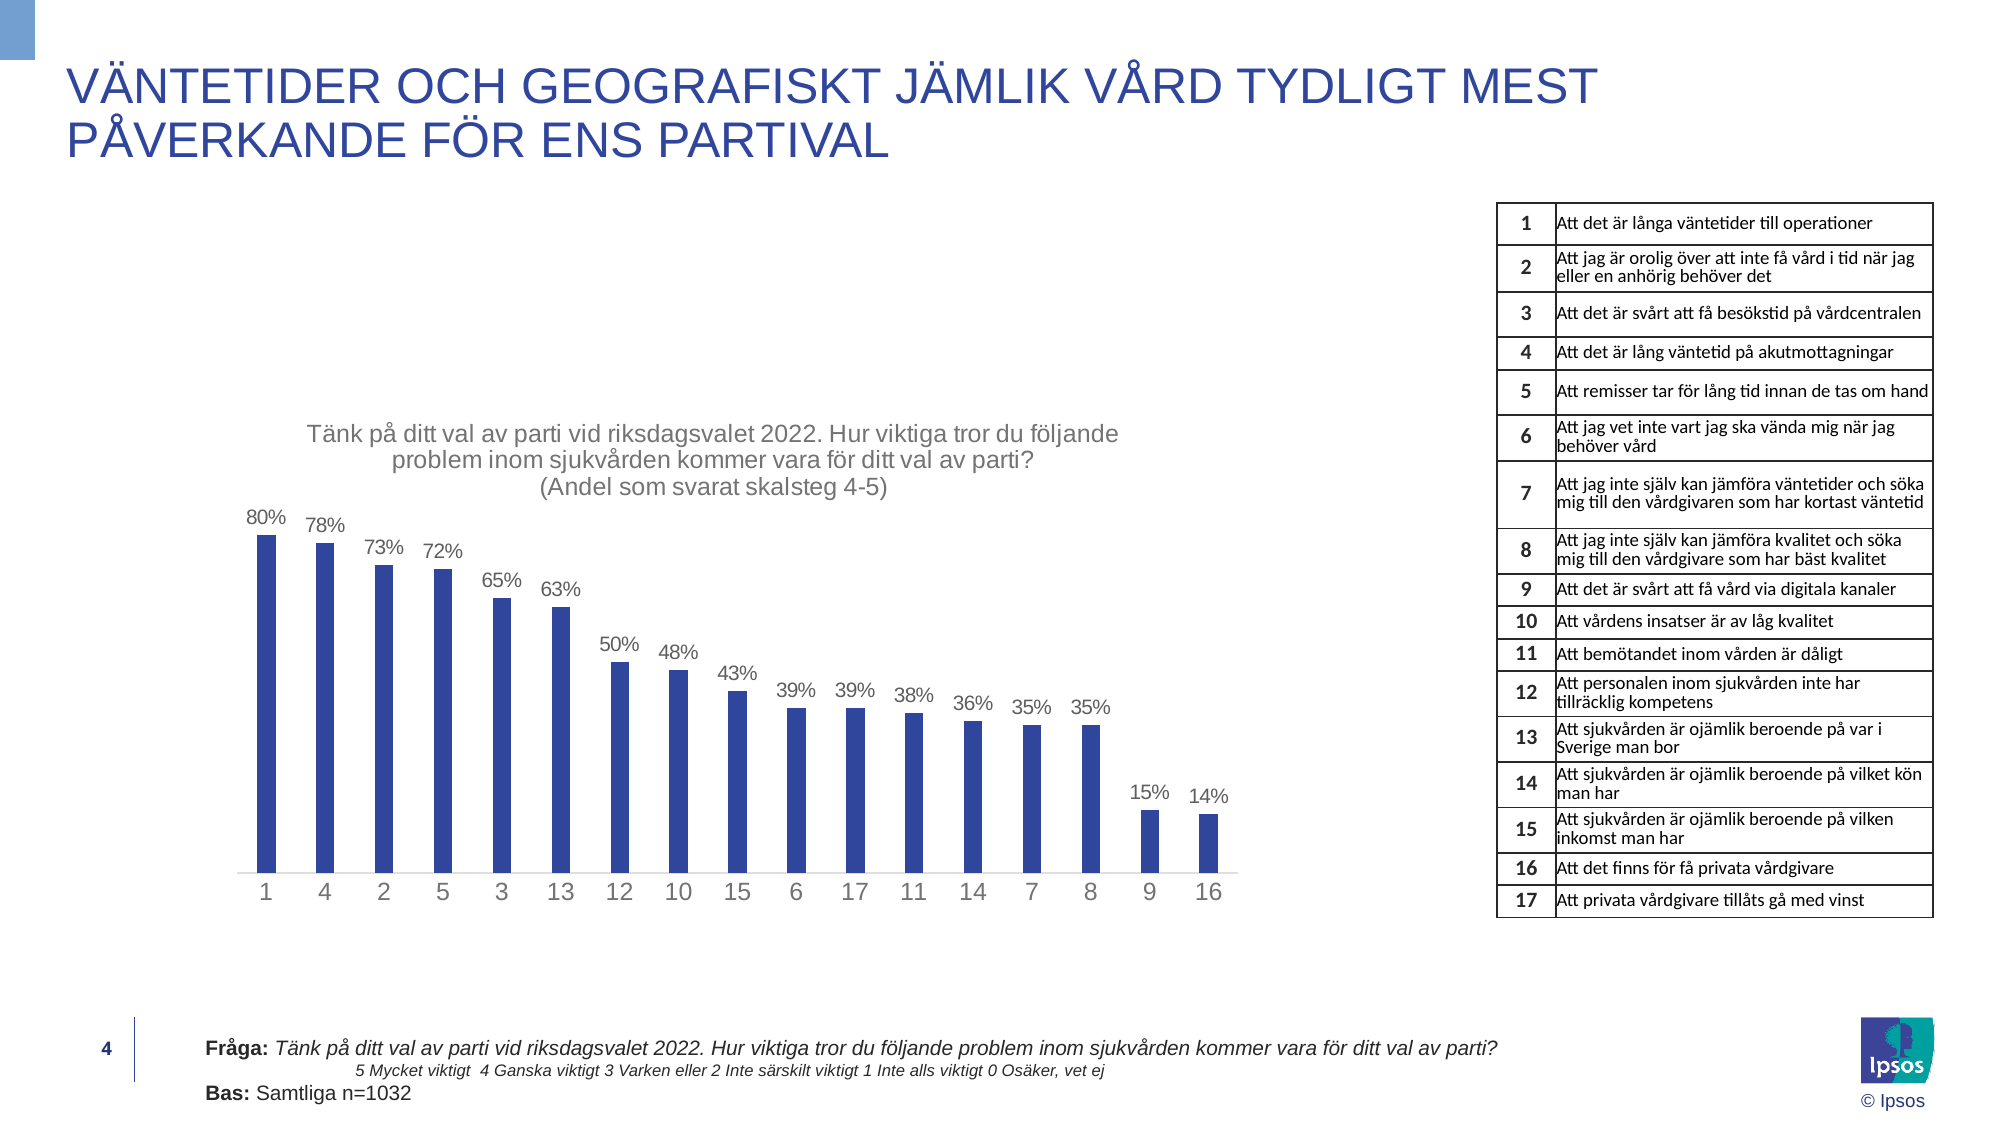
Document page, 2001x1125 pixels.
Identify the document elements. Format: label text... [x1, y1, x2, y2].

table_cell Att det är svårt att få vård via digitala kanaler [1557, 575, 1932, 605]
table_cell Att det finns för få privata vårdgivare [1557, 854, 1932, 884]
table_cell Att det är lång väntetid på akutmottagningar [1557, 338, 1932, 369]
table_header Att det är långa väntetider till operationer [1557, 204, 1932, 244]
table_cell Att sjukvården är ojämlik beroende på vilken inkomst man har [1557, 808, 1932, 852]
table_cell 11 [1498, 640, 1555, 670]
table_cell Att sjukvården är ojämlik beroende på vilket kön man har [1557, 763, 1932, 807]
picture [1860, 1016, 1935, 1084]
table_cell Att bemötandet inom vården är dåligt [1557, 640, 1932, 670]
table_cell 3 [1498, 293, 1555, 336]
table_cell 5 [1498, 371, 1555, 414]
text_box Fråga: Tänk på ditt val av parti vid riksdagsvalet 2022. Hur viktiga tror du följande problem inom sjukvården kommer vara för ditt val av parti? 5 Mycket viktigt 4 Ganska viktigt 3 Varken eller 2 Inte särskilt viktigt 1 Inte alls viktigt 0 Osäker, vet ej Bas: Samtliga n=1032 [205, 1034, 1505, 1105]
table_cell 7 [1498, 462, 1555, 528]
title Väntetider och geografiskt jämlik vård tydligt mest påverkande för ens partival [66, 60, 1933, 124]
chart [174, 316, 1262, 983]
table_cell Att remisser tar för lång tid innan de tas om hand [1557, 371, 1932, 414]
table_cell 8 [1498, 529, 1555, 573]
table_cell 10 [1498, 607, 1555, 638]
table_cell Att jag inte själv kan jämföra väntetider och söka mig till den vårdgivaren som har kortast väntetid [1557, 462, 1932, 528]
table_cell 12 [1498, 672, 1555, 716]
table_cell Att privata vårdgivare tillåts gå med vinst [1557, 886, 1932, 917]
table_header 1 [1498, 204, 1555, 244]
table_cell 17 [1498, 886, 1555, 917]
table_cell 13 [1498, 717, 1555, 761]
table_cell Att jag vet inte vart jag ska vända mig när jag behöver vård [1557, 416, 1932, 460]
table_cell 4 [1498, 338, 1555, 369]
table_cell 16 [1498, 854, 1555, 884]
table_cell Att jag är orolig över att inte få vård i tid när jag eller en anhörig behöver det [1557, 246, 1932, 291]
table_cell 14 [1498, 763, 1555, 807]
table_cell 15 [1498, 808, 1555, 852]
table_cell Att personalen inom sjukvården inte har tillräcklig kompetens [1557, 672, 1932, 716]
table_cell 6 [1498, 416, 1555, 460]
table_cell 2 [1498, 246, 1555, 291]
table_cell Att sjukvården är ojämlik beroende på var i Sverige man bor [1557, 717, 1932, 761]
table_cell Att det är svårt att få besökstid på vårdcentralen [1557, 293, 1932, 336]
table_cell 9 [1498, 575, 1555, 605]
table_cell Att jag inte själv kan jämföra kvalitet och söka mig till den vårdgivare som har bäst kvalitet [1557, 529, 1932, 573]
slide_number 4 [66, 1017, 135, 1083]
table_cell Att vårdens insatser är av låg kvalitet [1557, 607, 1932, 638]
